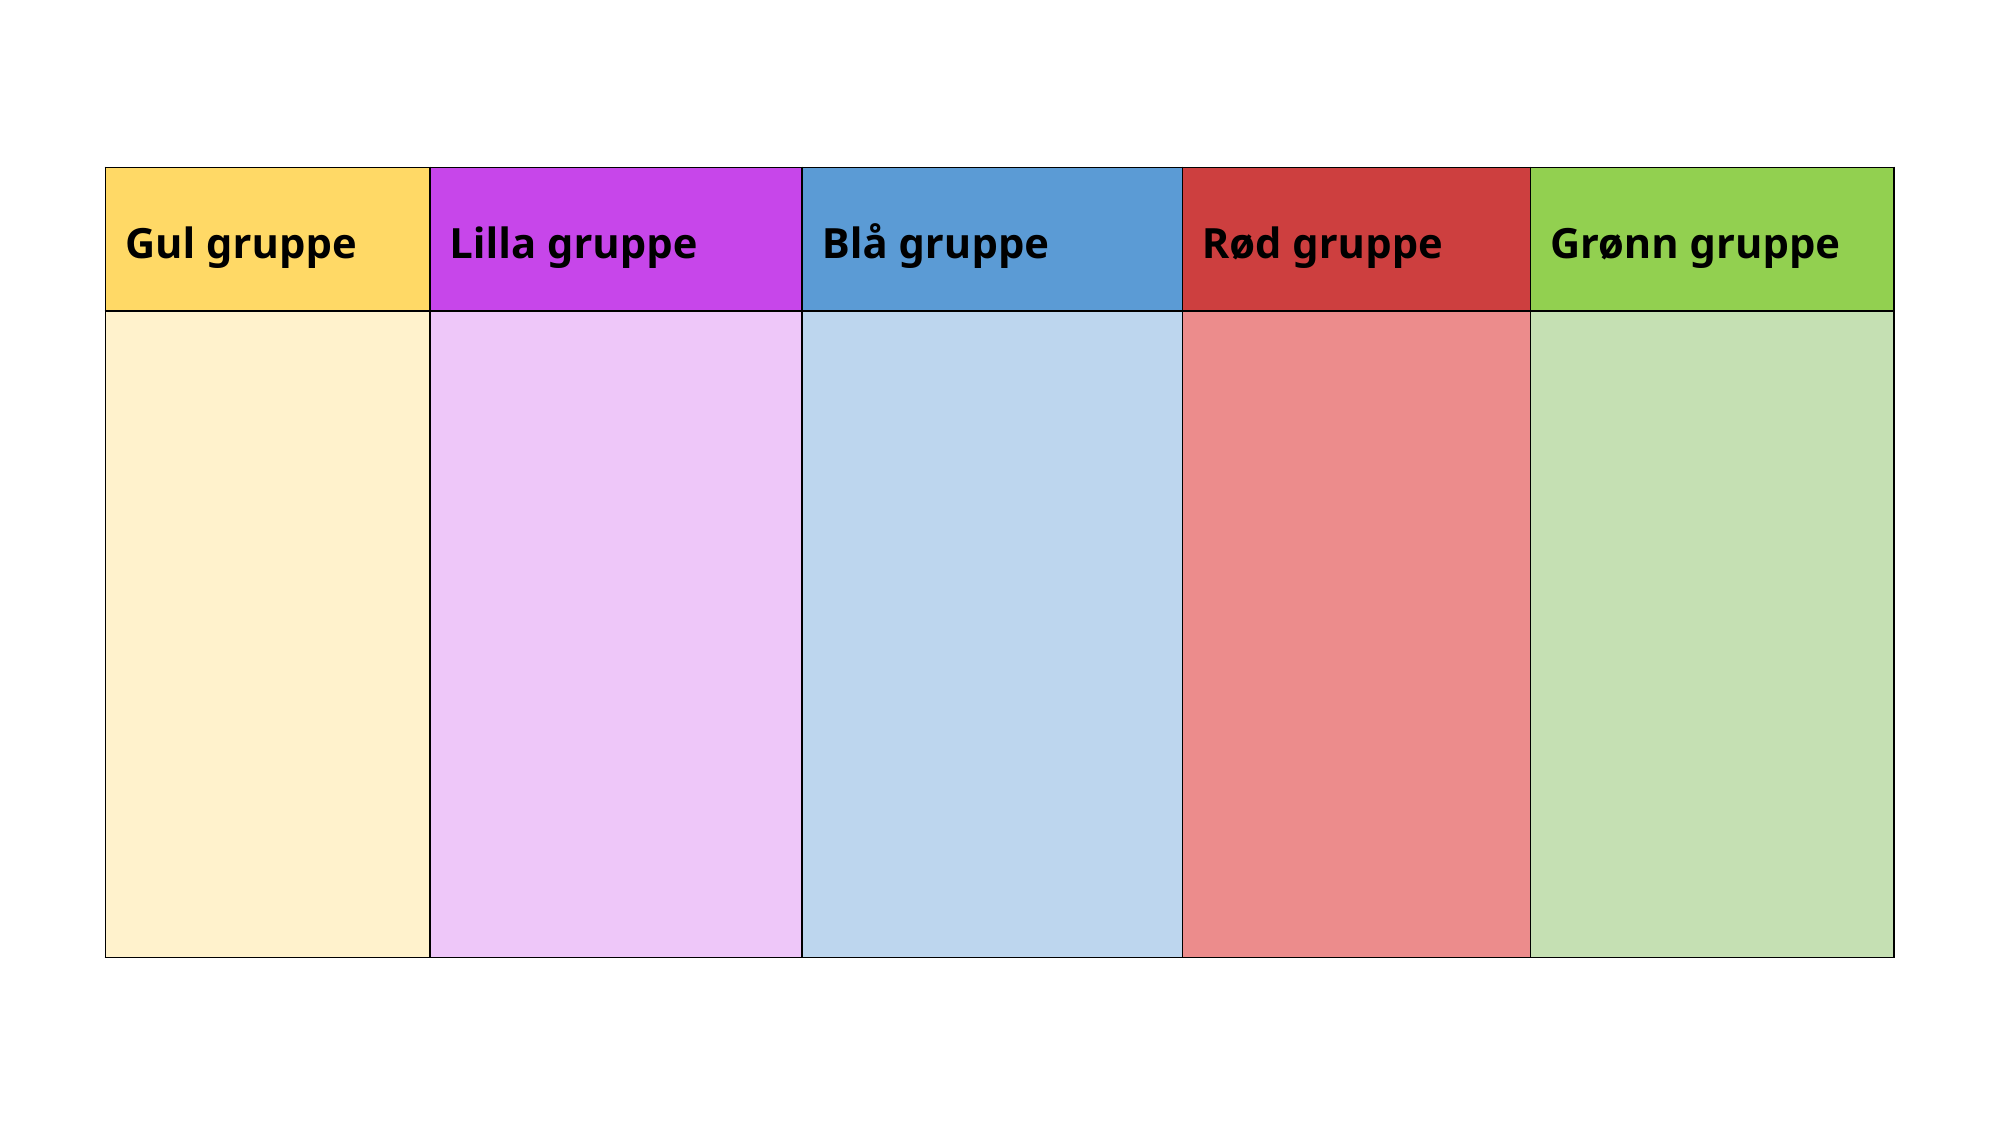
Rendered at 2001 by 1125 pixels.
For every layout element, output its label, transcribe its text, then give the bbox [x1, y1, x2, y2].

table_header Lilla gruppe [431, 168, 801, 310]
table_header Gul gruppe [106, 168, 429, 310]
table_header Grønn gruppe [1531, 168, 1893, 310]
table_cell [106, 312, 429, 957]
table_header Blå gruppe [803, 168, 1182, 310]
table_cell [431, 312, 801, 957]
table_cell [803, 312, 1182, 957]
table_cell [1531, 312, 1893, 957]
table_cell [1183, 312, 1530, 957]
table_header Rød gruppe [1183, 168, 1530, 310]
